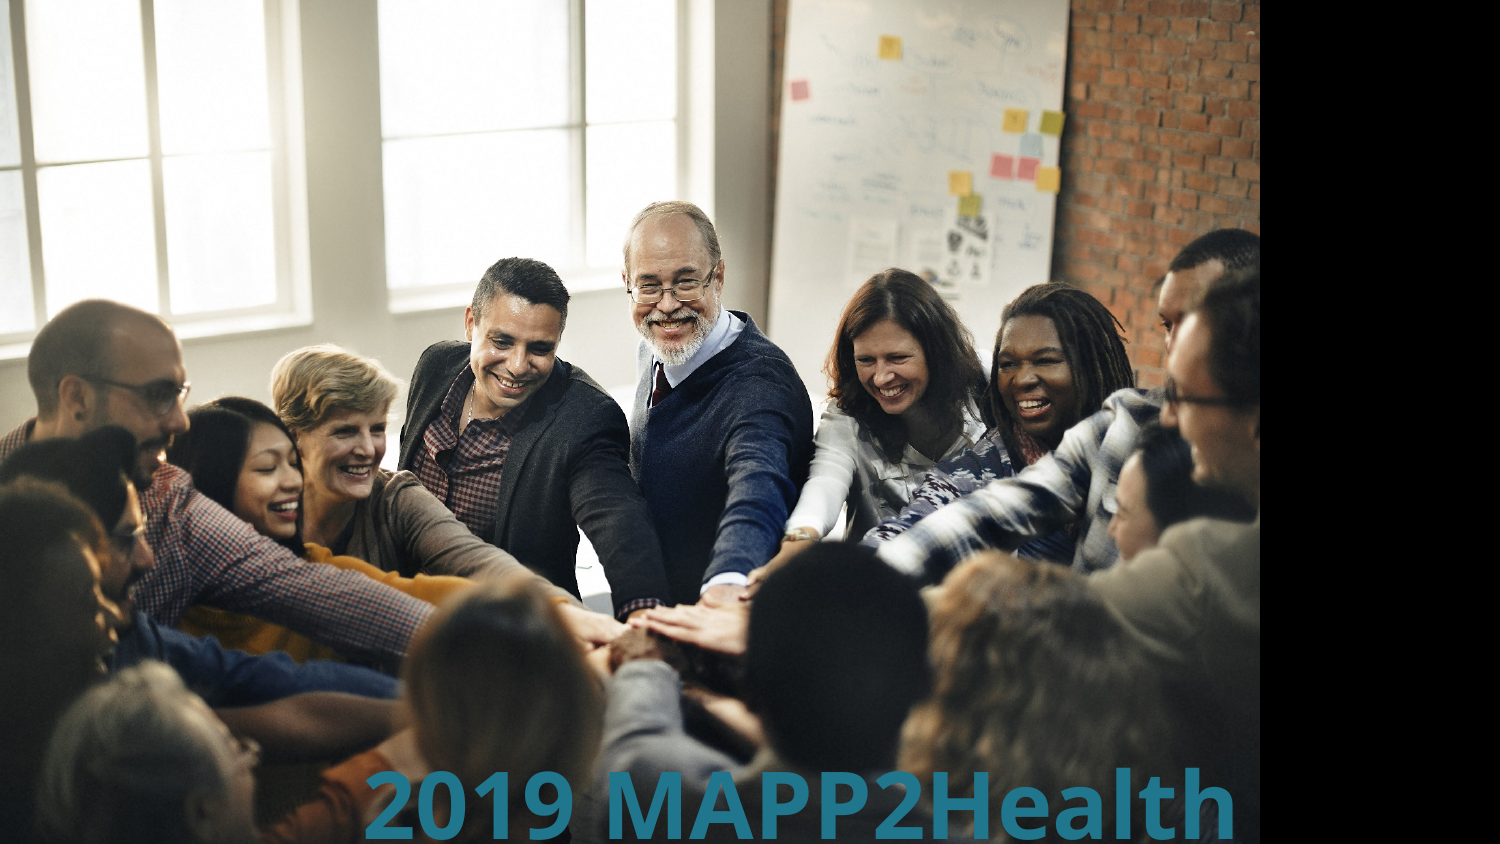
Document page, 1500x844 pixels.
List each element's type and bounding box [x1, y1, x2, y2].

picture [0, 0, 1260, 844]
